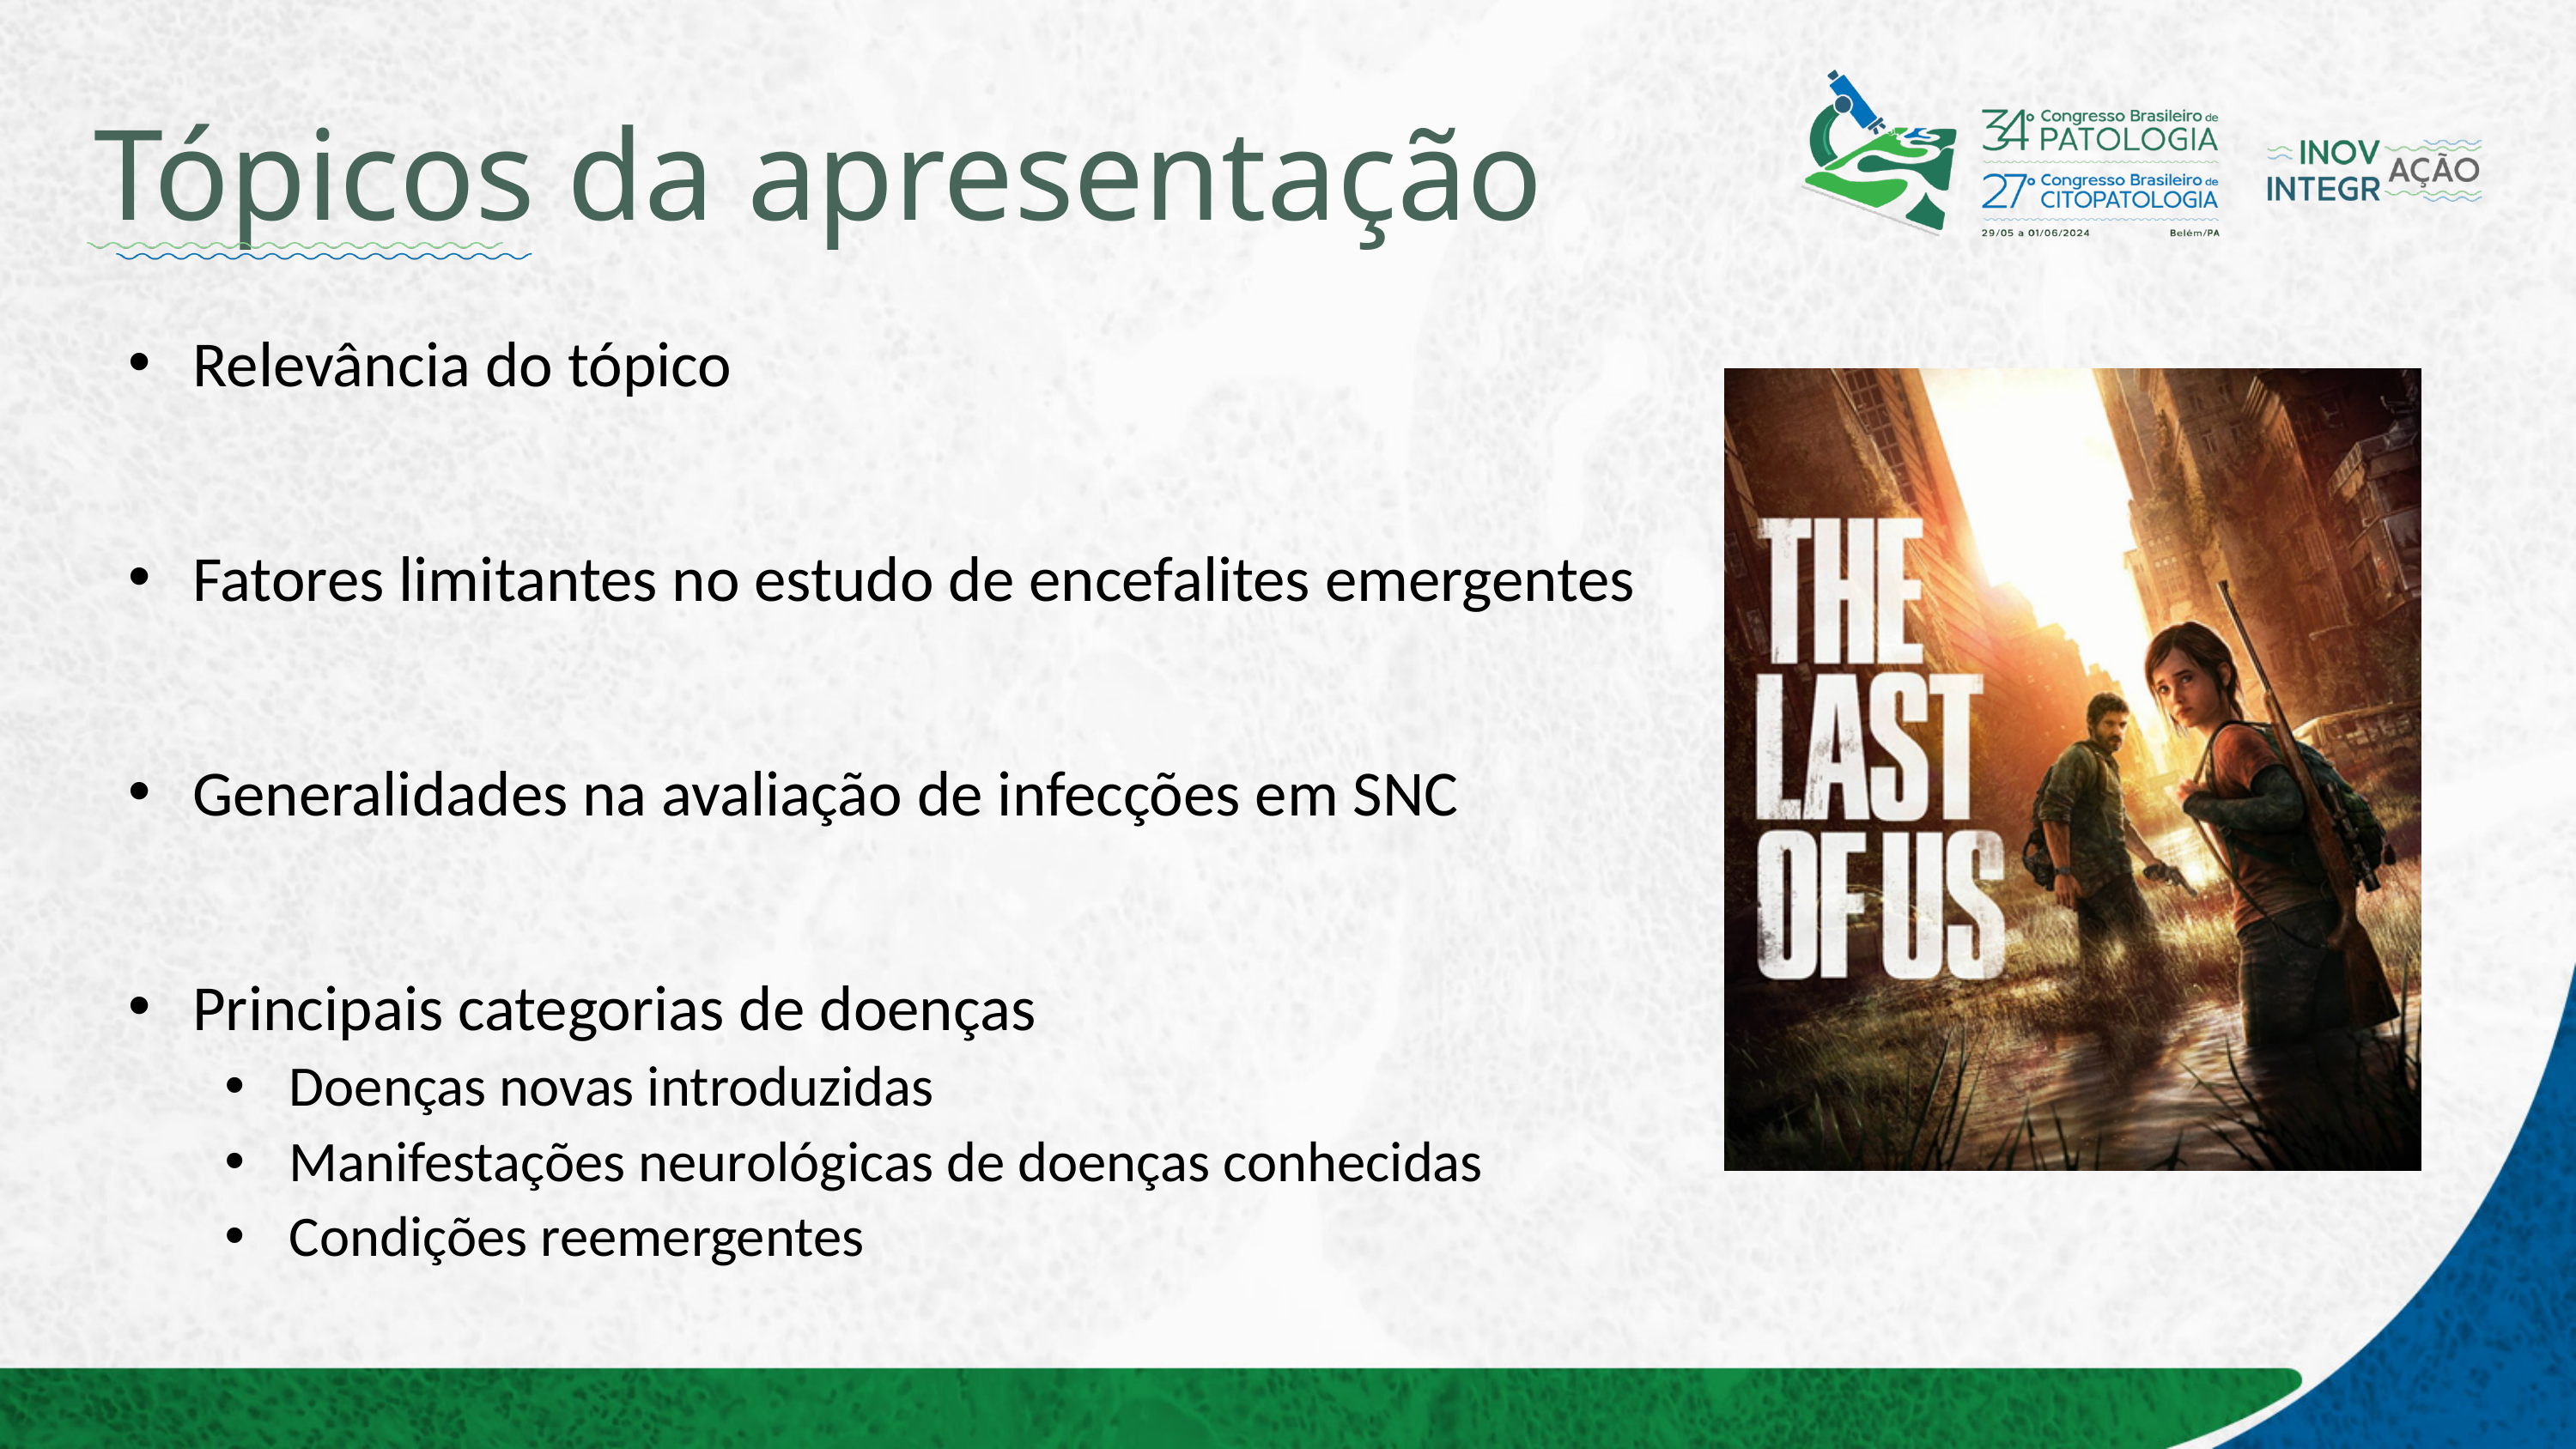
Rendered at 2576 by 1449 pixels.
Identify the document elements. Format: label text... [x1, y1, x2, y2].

title Tópicos da apresentação [81, 73, 1724, 246]
list Relevância do tópico Fatores limitantes no estudo de encefalites emergentes Generalidades na avaliação de infecções em SNC Principais categorias de doenças Doenças novas introduzidas Manifestações neurológicas de doenças conhecidas Condições reemergentes [115, 329, 2472, 1211]
picture [0, 0, 2576, 1449]
